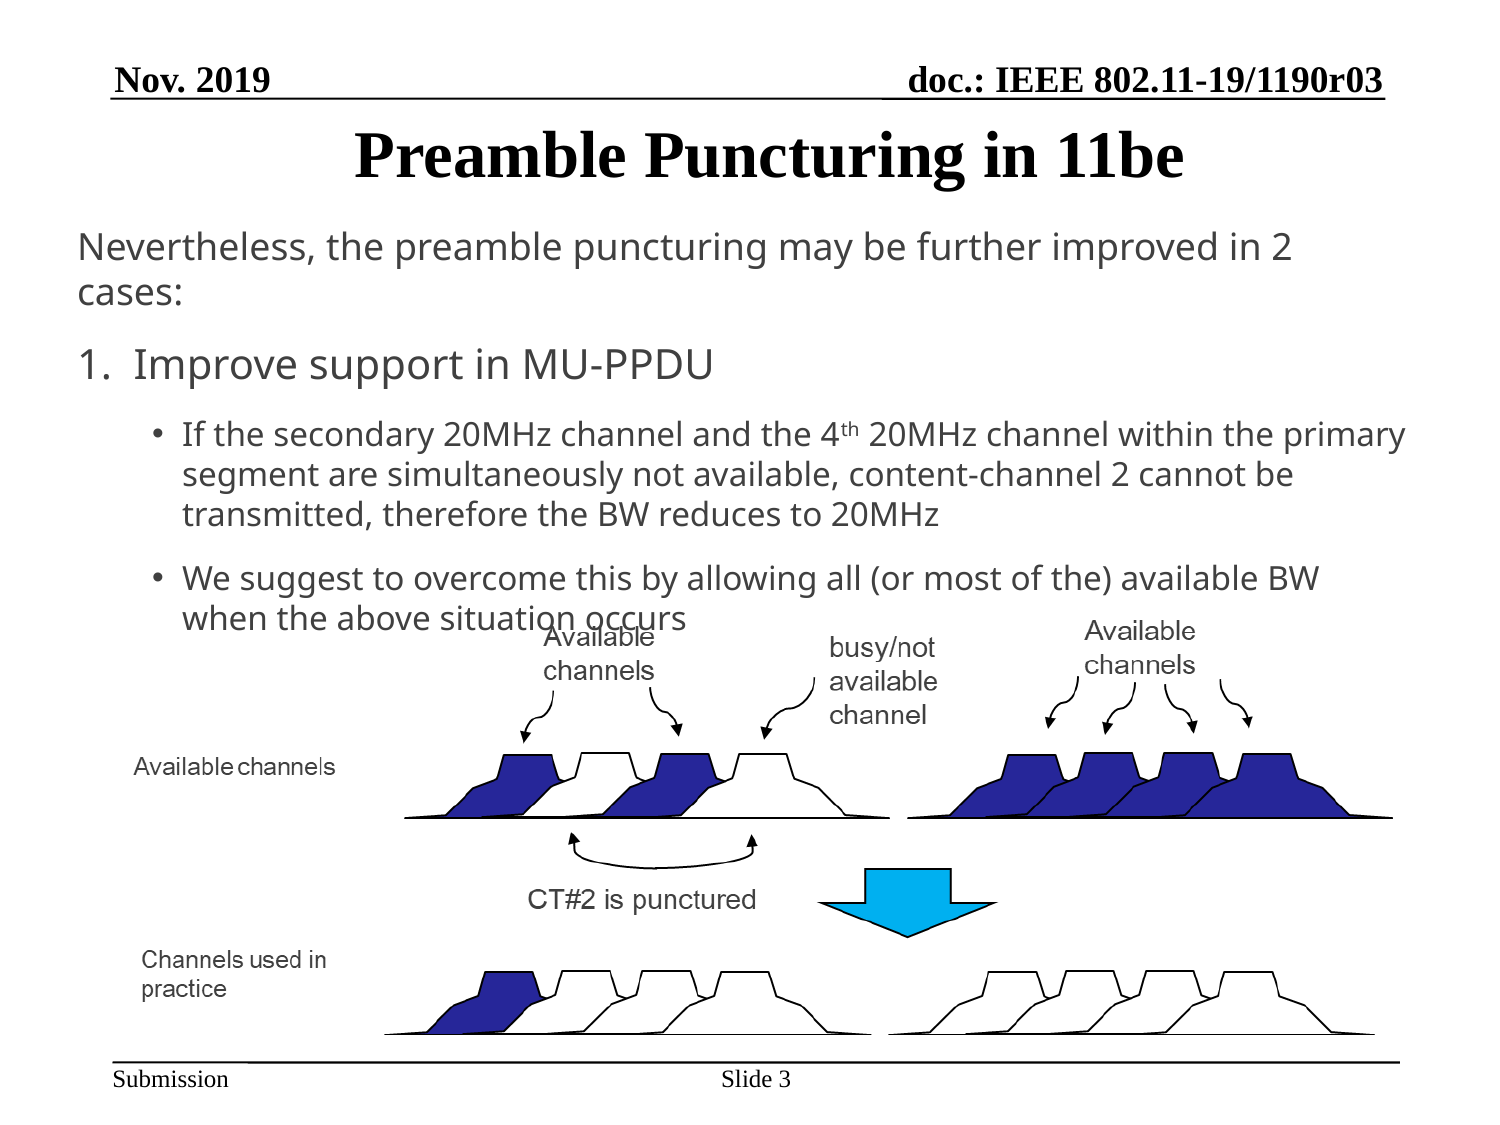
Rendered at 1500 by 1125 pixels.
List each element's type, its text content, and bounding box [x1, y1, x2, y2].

title Preamble Puncturing in 11be [81, 79, 1459, 223]
text_box Nevertheless, the preamble puncturing may be further improved in 2 cases: Improve support in MU-PPDU If the secondary 20MHz channel and the 4th 20MHz channel within the primary segment are simultaneously not available, content-channel 2 cannot be transmitted, therefore the BW reduces to 20MHz We suggest to overcome this by allowing all (or most of the) available BW when the above situation occurs [62, 215, 1425, 645]
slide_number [114, 54, 274, 101]
slide_number Slide 3 [720, 1061, 792, 1093]
picture [118, 603, 1393, 1035]
